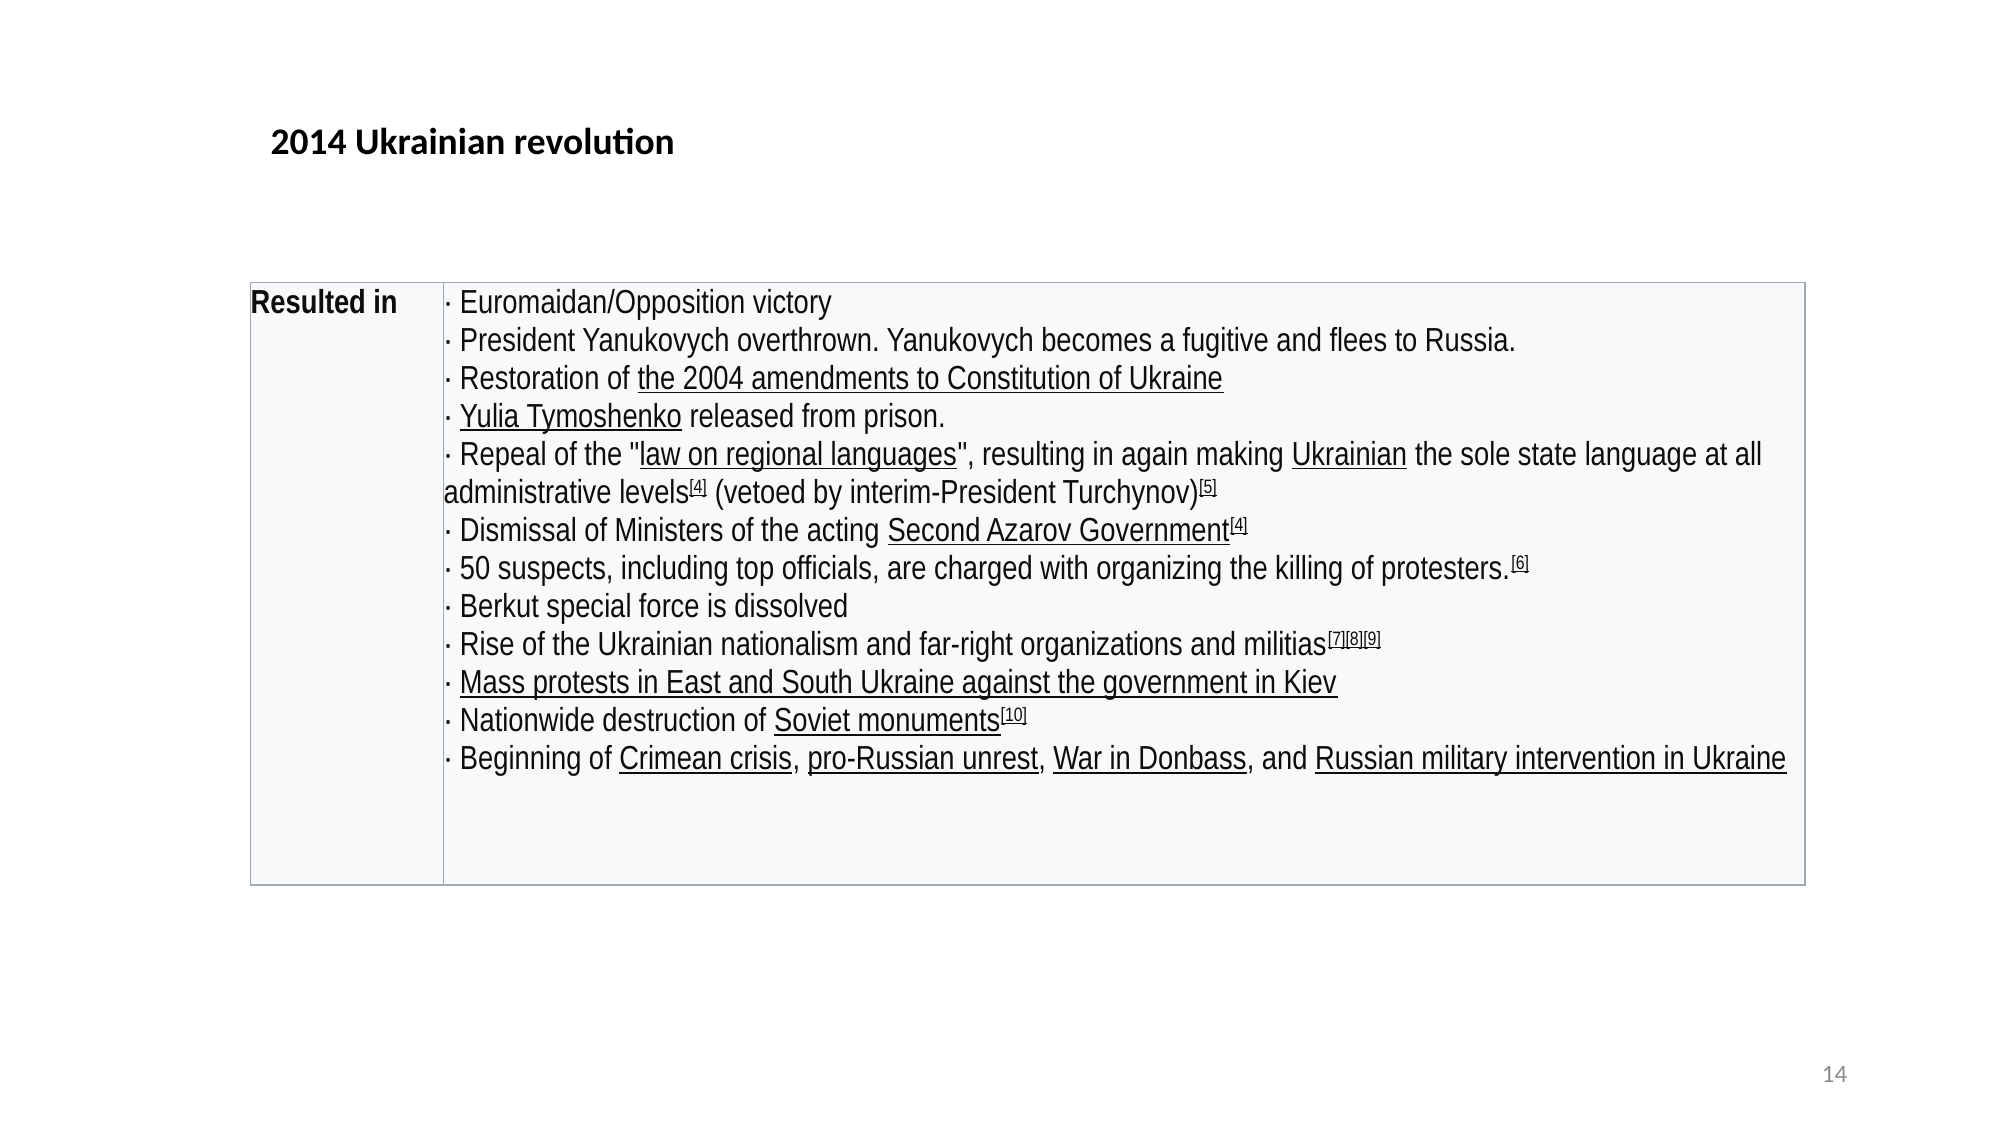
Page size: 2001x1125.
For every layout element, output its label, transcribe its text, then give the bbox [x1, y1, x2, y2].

table_header · Euromaidan/Opposition victory · President Yanukovych overthrown. Yanukovych becomes a fugitive and flees to Russia. · Restoration of the 2004 amendments to Constitution of Ukraine · Yulia Tymoshenko released from prison. · Repeal of the "law on regional languages", resulting in again making Ukrainian the sole state language at all administrative levels[4] (vetoed by interim-President Turchynov)[5] · Dismissal of Ministers of the acting Second Azarov Government[4] · 50 suspects, including top officials, are charged with organizing the killing of protesters.[6] · Berkut special force is dissolved · Rise of the Ukrainian nationalism and far-right organizations and militias[7][8][9] · Mass protests in East and South Ukraine against the government in Kiev · Nationwide destruction of Soviet monuments[10] · Beginning of Crimean crisis, pro-Russian unrest, War in Donbass, and Russian military intervention in Ukraine [444, 283, 1804, 884]
text_box 2014 Ukrainian revolution [255, 109, 1246, 214]
table_header Resulted in [251, 283, 443, 884]
slide_number 14 [1412, 1042, 1863, 1103]
